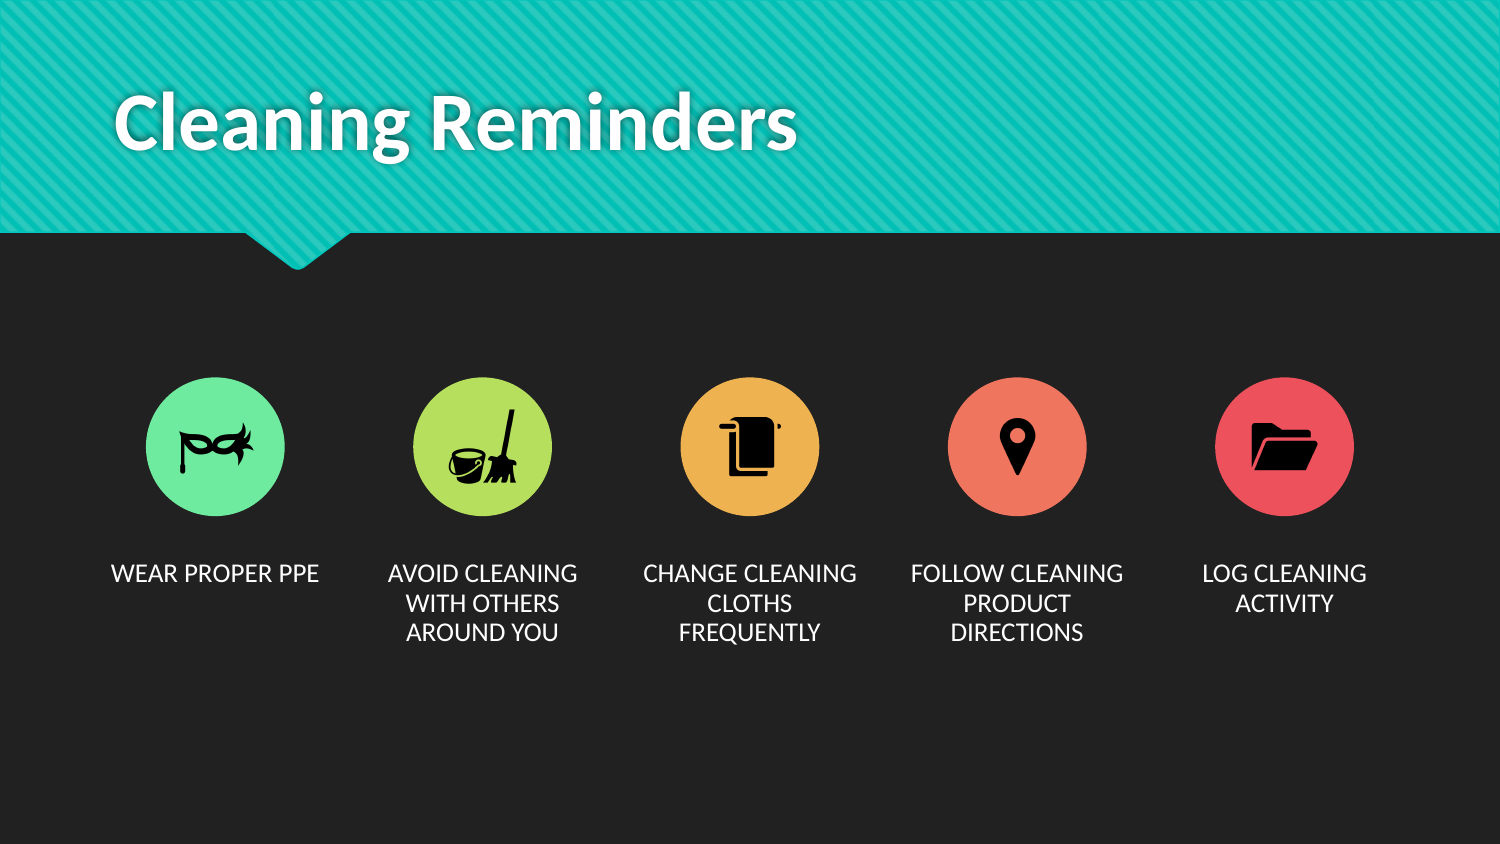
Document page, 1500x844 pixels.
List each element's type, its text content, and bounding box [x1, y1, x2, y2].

text_box [0, 0, 1500, 270]
title Cleaning Reminders [99, 55, 1401, 175]
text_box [100, 306, 1400, 722]
